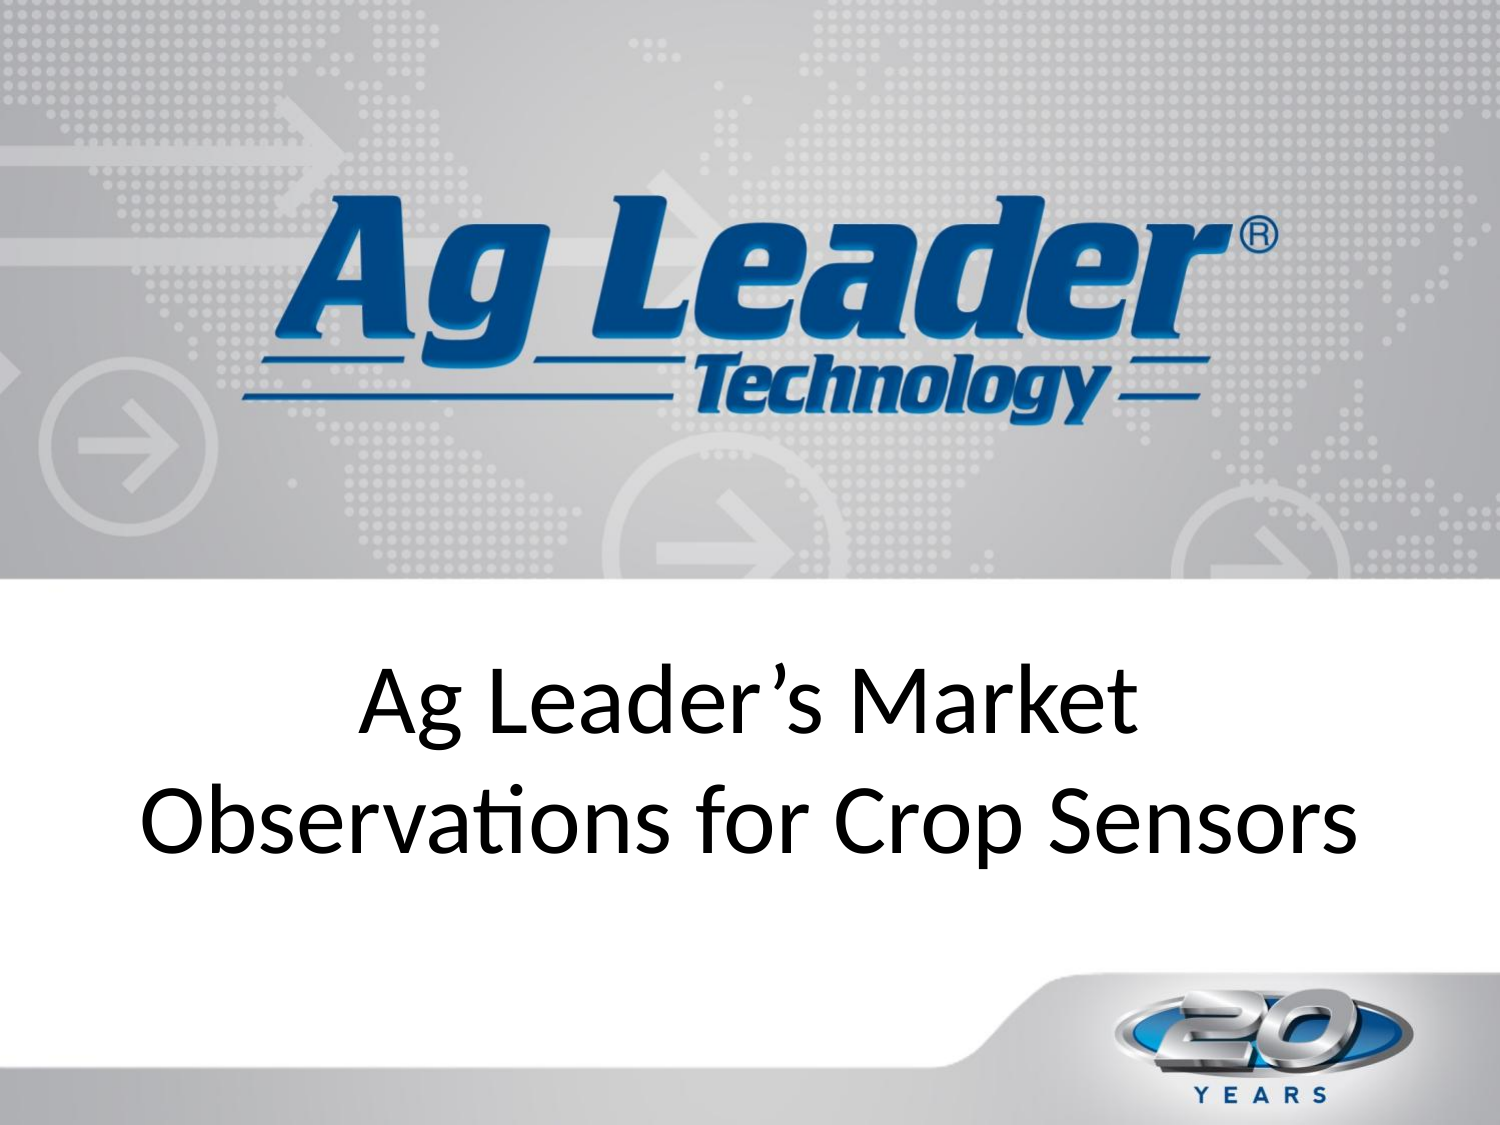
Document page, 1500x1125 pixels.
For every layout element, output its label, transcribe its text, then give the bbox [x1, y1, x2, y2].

picture [0, 0, 1500, 1125]
title Ag Leader’s Market Observations for Crop Sensors [112, 632, 1388, 875]
